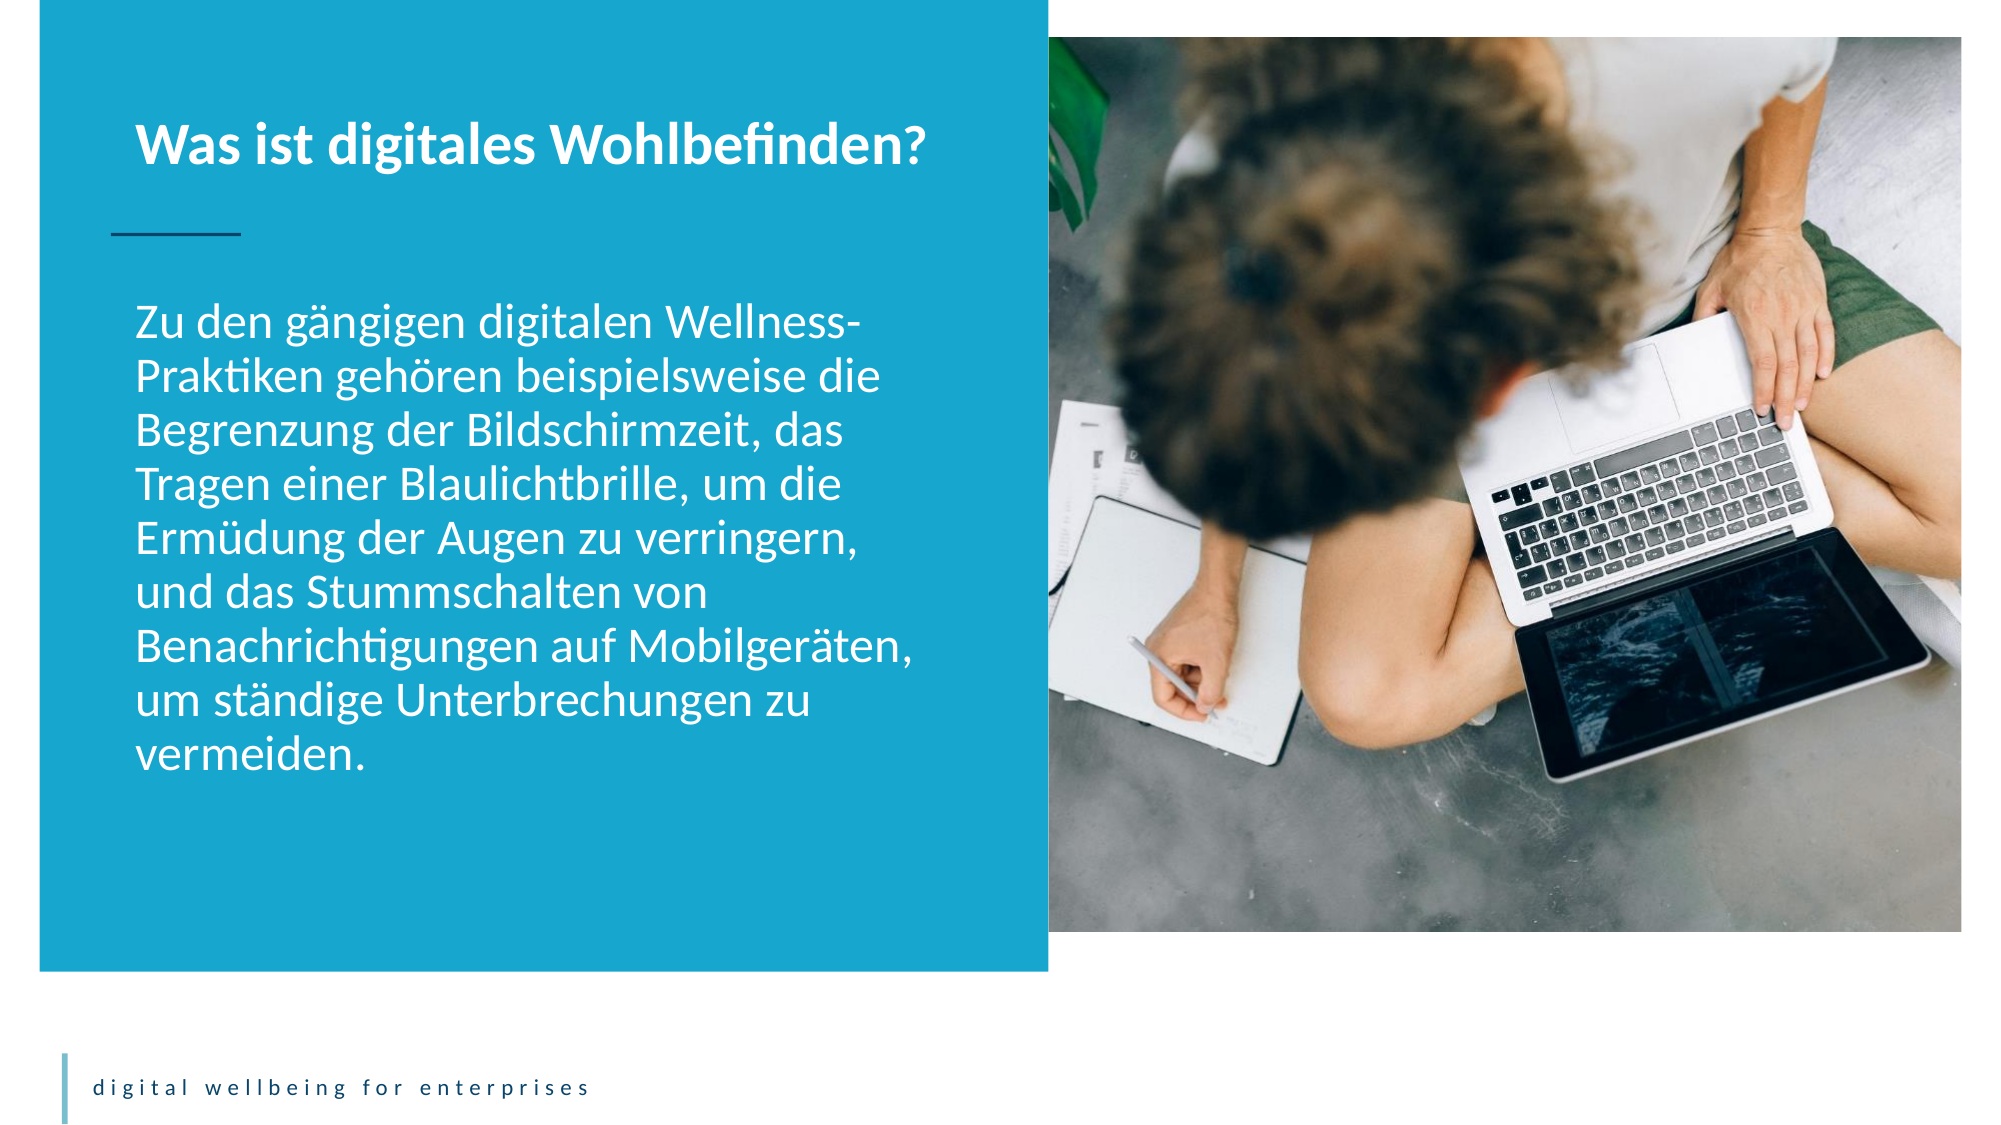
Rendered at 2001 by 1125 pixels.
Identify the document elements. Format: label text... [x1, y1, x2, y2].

picture [1048, 37, 1962, 932]
list Zu den gängigen digitalen Wellness-Praktiken gehören beispielsweise die Begrenzung der Bildschirmzeit, das Tragen einer Blaulichtbrille, um die Ermüdung der Augen zu verringern, und das Stummschalten von Benachrichtigungen auf Mobilgeräten, um ständige Unterbrechungen zu vermeiden. [120, 288, 938, 923]
list Was ist digitales Wohlbefinden? [120, 105, 955, 201]
